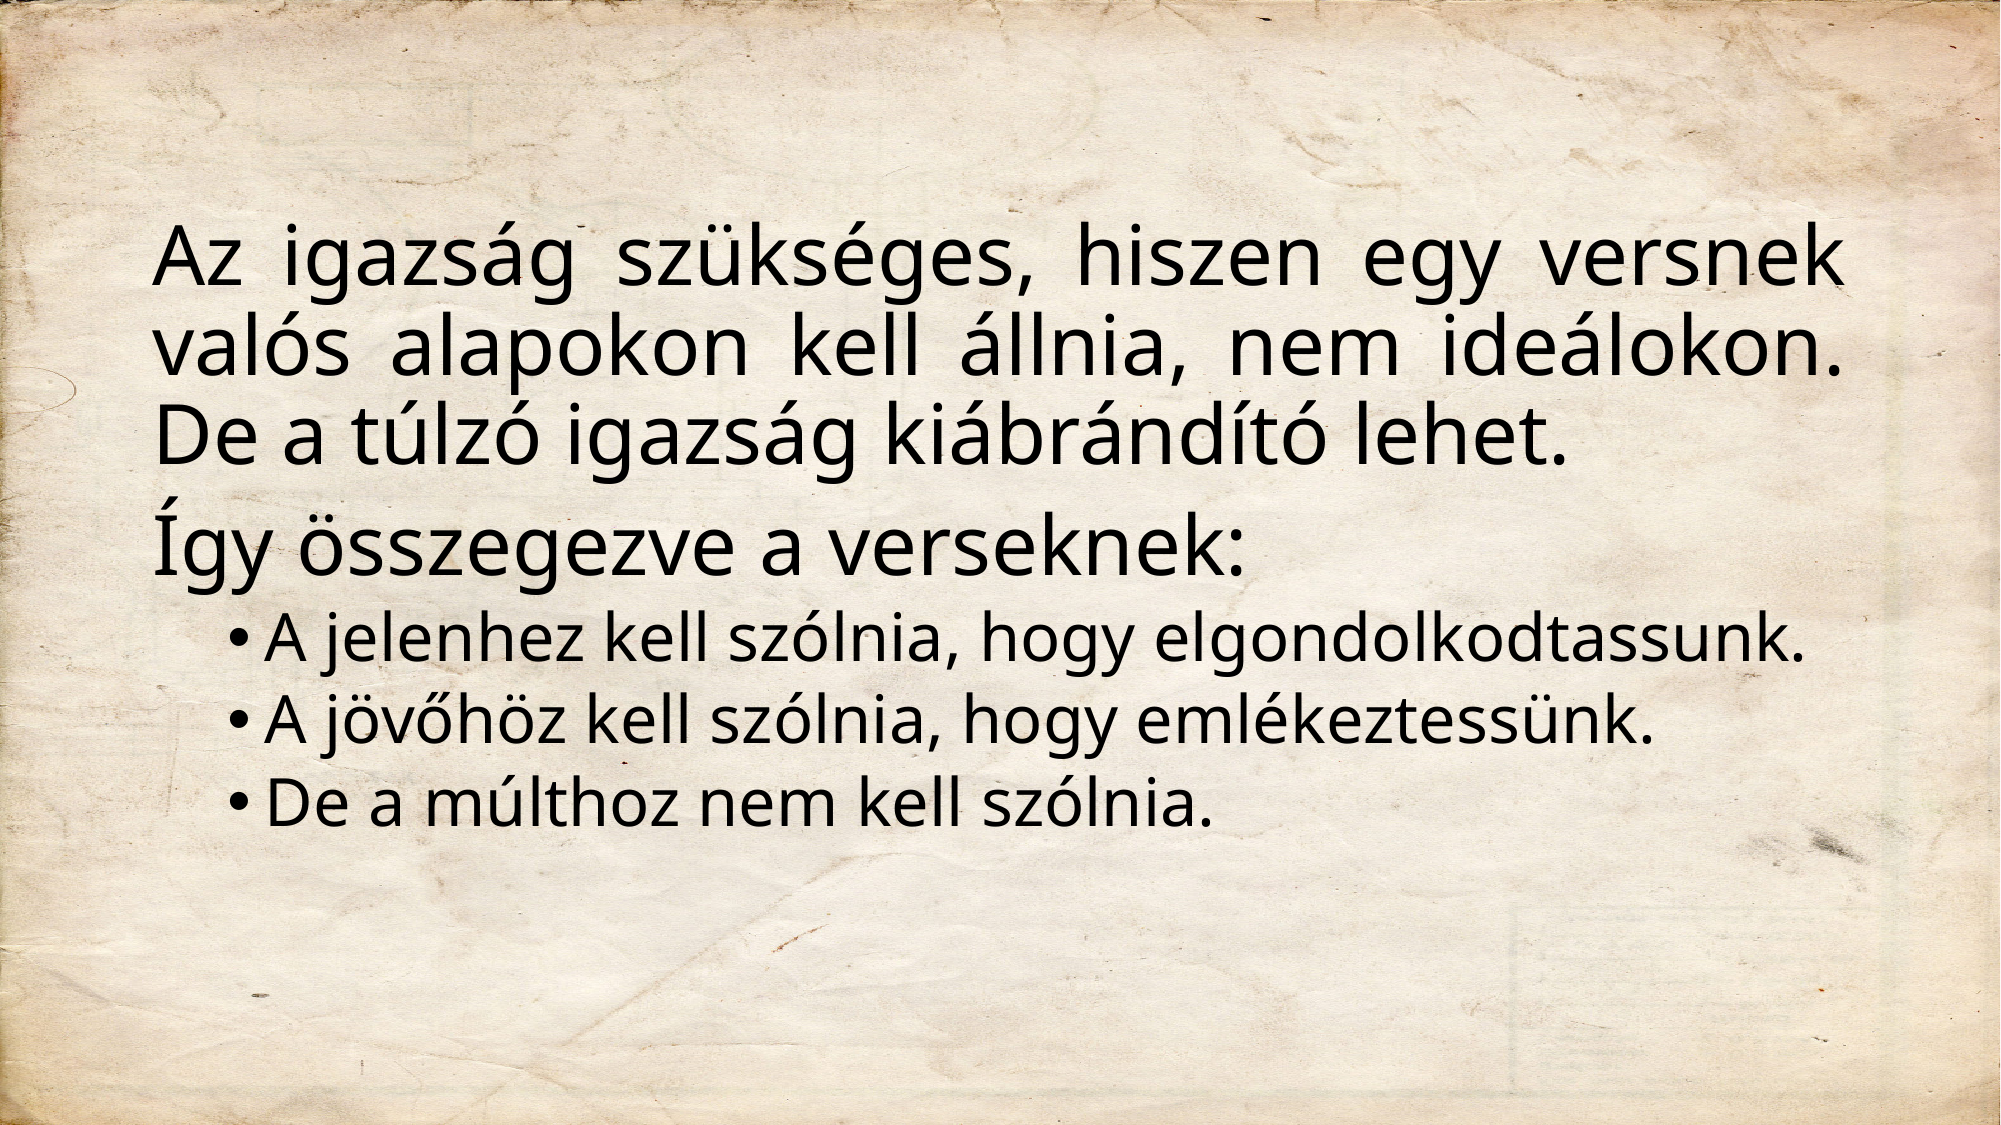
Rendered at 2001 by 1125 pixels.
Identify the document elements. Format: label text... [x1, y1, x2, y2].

picture [0, 0, 2001, 1125]
list Az igazság szükséges, hiszen egy versnek valós alapokon kell állnia, nem ideálokon. De a túlzó igazság kiábrándító lehet. Így összegezve a verseknek: A jelenhez kell szólnia, hogy elgondolkodtassunk. A jövőhöz kell szólnia, hogy emlékeztessünk. De a múlthoz nem kell szólnia. [137, 205, 1863, 920]
